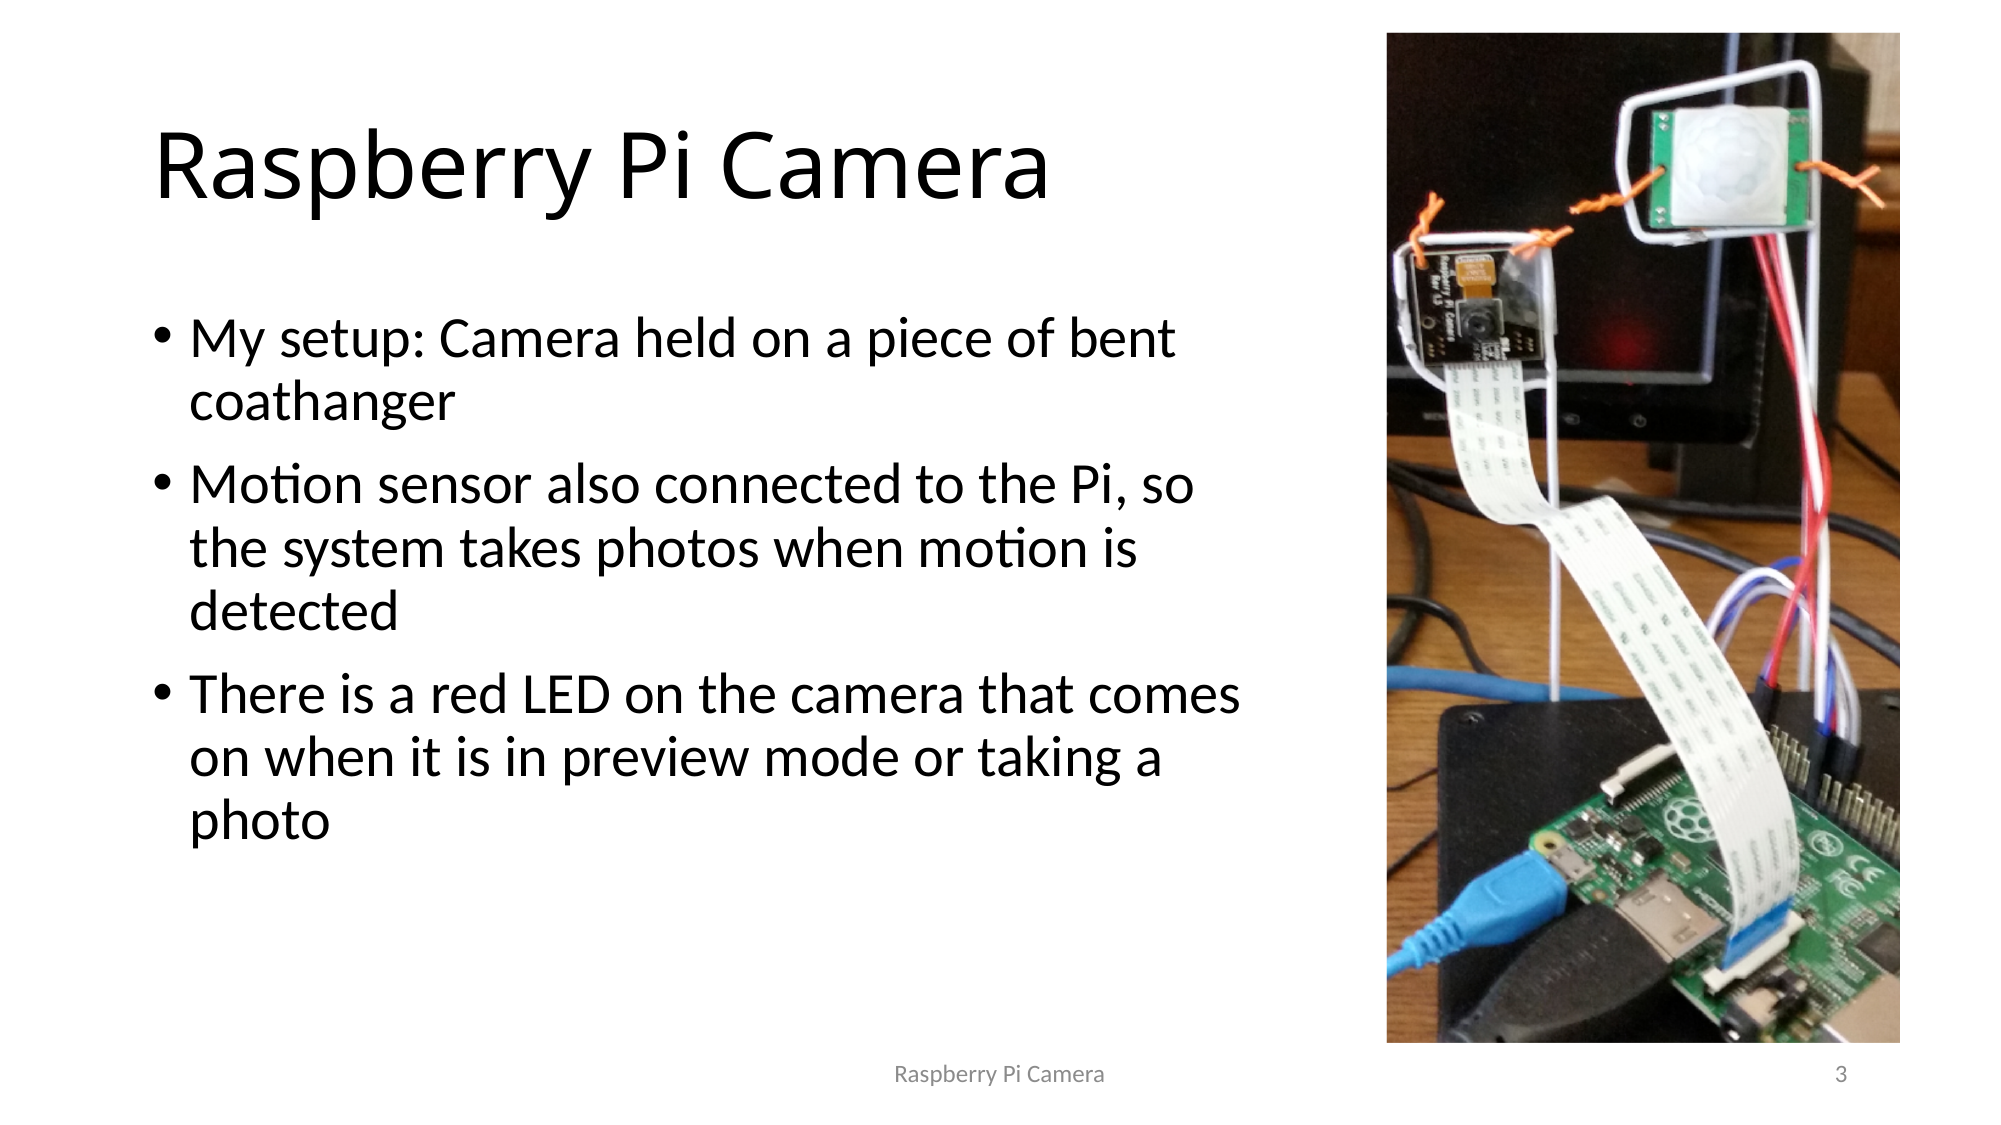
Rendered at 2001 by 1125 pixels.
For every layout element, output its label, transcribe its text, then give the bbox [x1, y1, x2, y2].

footer Raspberry Pi Camera [662, 1042, 1338, 1103]
slide_number 3 [1412, 1043, 1863, 1103]
title Raspberry Pi Camera [137, 59, 1386, 278]
picture [1138, 34, 2000, 1042]
list My setup: Camera held on a piece of bent coathanger Motion sensor also connected to the Pi, so the system takes photos when motion is detected There is a red LED on the camera that comes on when it is in preview mode or taking a photo [137, 299, 1290, 1014]
